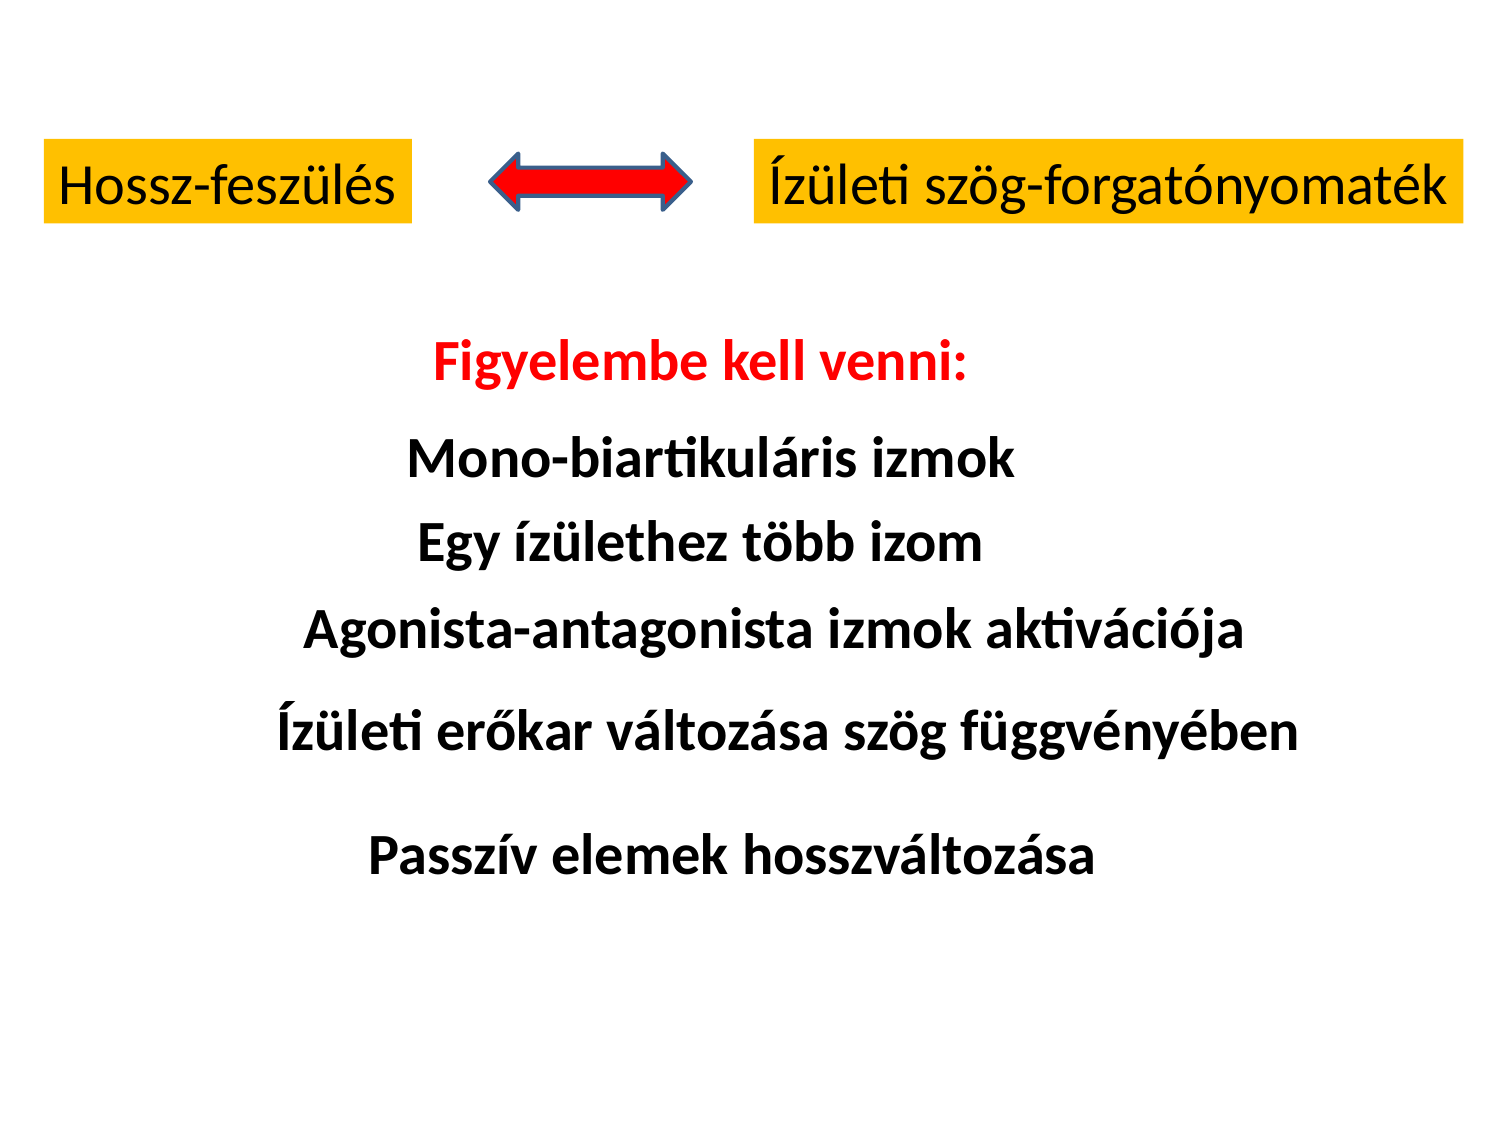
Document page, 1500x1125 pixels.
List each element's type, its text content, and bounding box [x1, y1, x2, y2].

text_box Passzív elemek hosszváltozása [354, 808, 1113, 894]
text_box [488, 151, 693, 212]
text_box Ízületi szög-forgatónyomaték [753, 138, 1464, 224]
text_box Figyelembe kell venni: [418, 314, 984, 400]
text_box Egy ízülethez több izom [402, 495, 1000, 581]
text_box Ízületi erőkar változása szög függvényében [261, 684, 1316, 770]
text_box Agonista-antagonista izmok aktivációja [289, 582, 1260, 668]
text_box Hossz-feszülés [43, 138, 412, 224]
text_box Mono-biartikuláris izmok [392, 412, 1031, 497]
